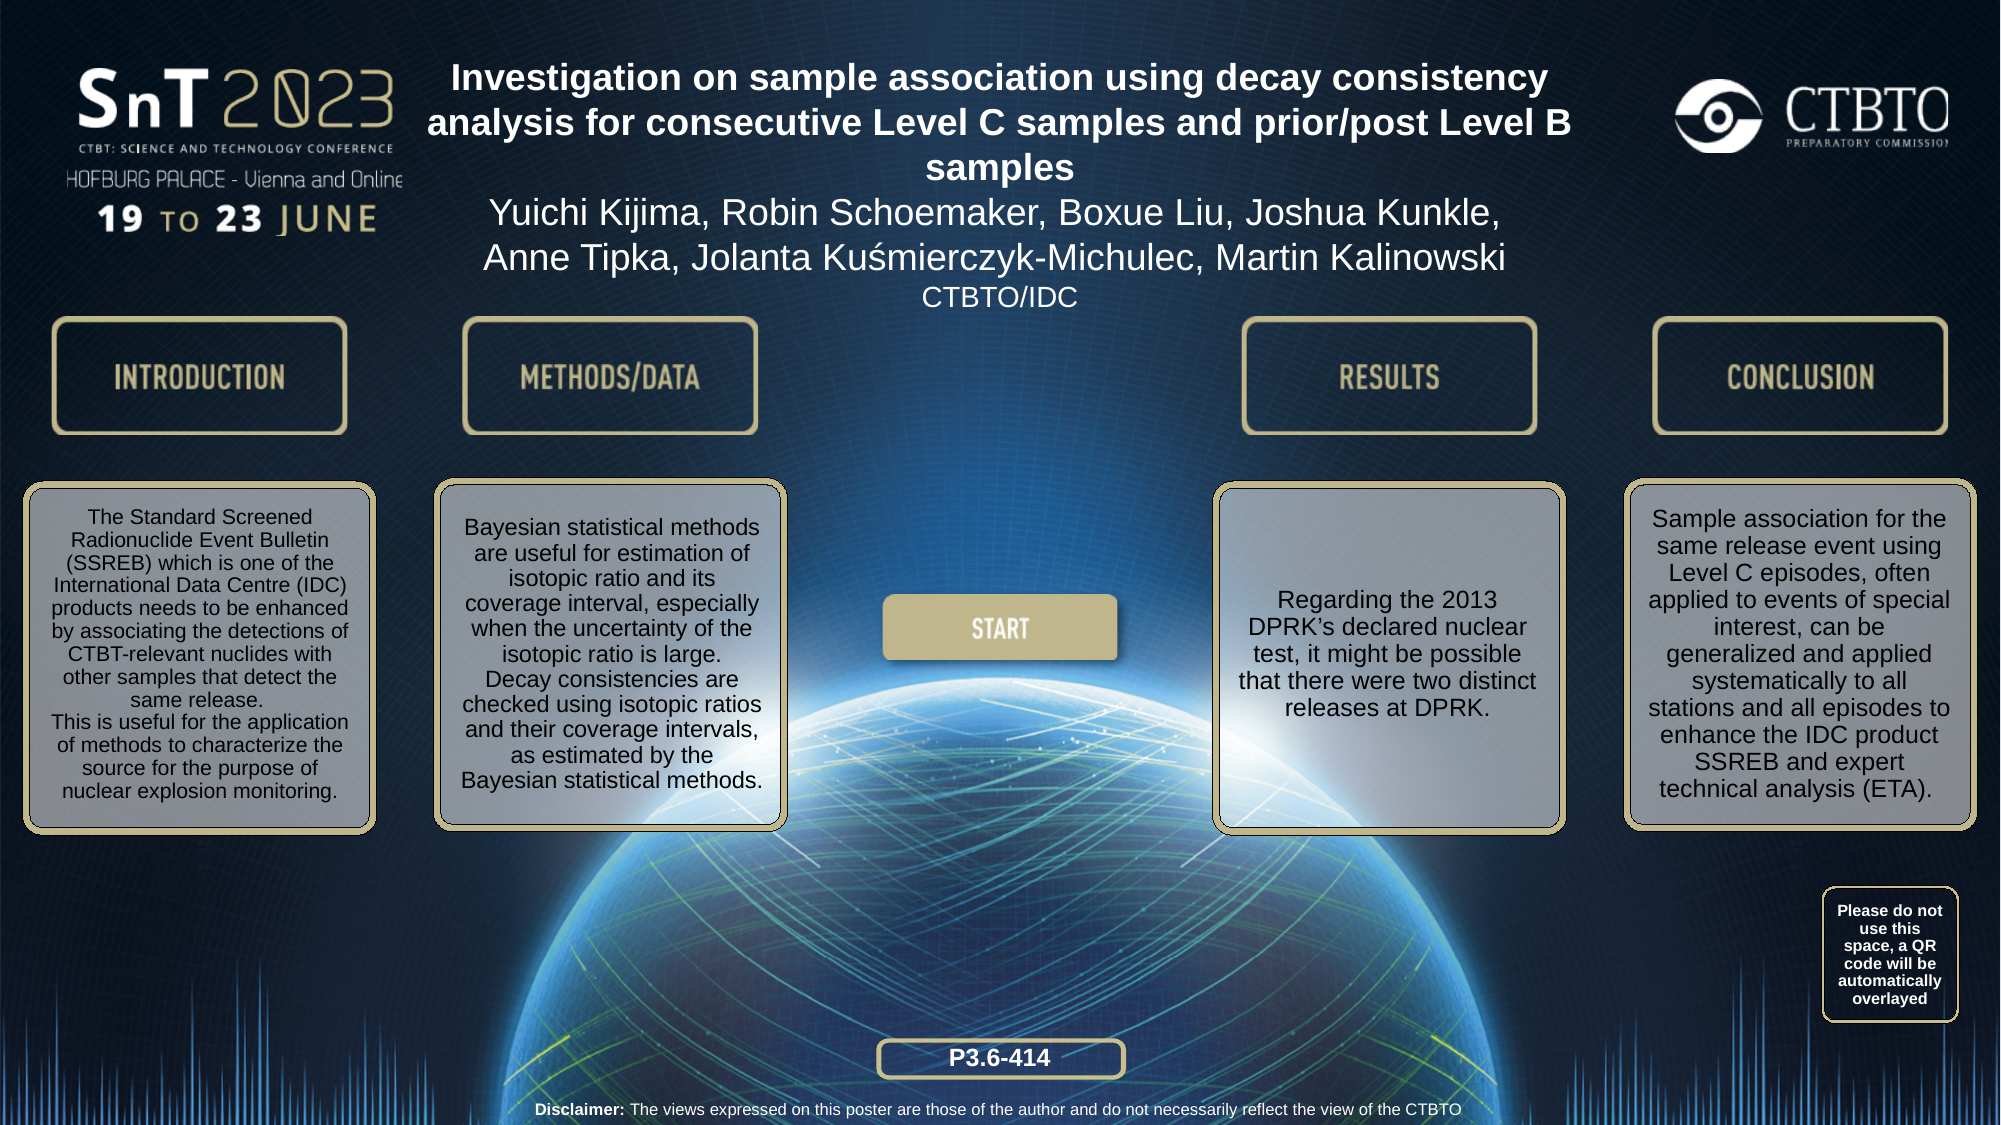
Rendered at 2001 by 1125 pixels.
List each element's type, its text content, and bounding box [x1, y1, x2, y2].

text_box Sample association for the same release event using Level C episodes, often applied to events of special interest, can be generalized and applied systematically to all stations and all episodes to enhance the IDC product SSREB and expert technical analysis (ETA). [1630, 485, 1970, 824]
text_box Investigation on sample association using decay consistency analysis for consecutive Level C samples and prior/post Level B samples Yuichi Kijima, Robin Schoemaker, Boxue Liu, Joshua Kunkle, Anne Tipka, Jolanta Kuśmierczyk-Michulec, Martin Kalinowski CTBTO/IDC [408, 45, 1592, 321]
text_box Please do not use this space, a QR code will be automatically overlayed [1821, 894, 1959, 1017]
text_box Regarding the 2013 DPRK’s declared nuclear test, it might be possible that there were two distinct releases at DPRK. [1218, 485, 1558, 824]
picture [0, 0, 2001, 1125]
text_box Bayesian statistical methods are useful for estimation of isotopic ratio and its coverage interval, especially when the uncertainty of the isotopic ratio is large. Decay consistencies are checked using isotopic ratios and their coverage intervals, as estimated by the Bayesian statistical methods. [442, 485, 782, 824]
text_box P3.6-414 [874, 1044, 1126, 1080]
text_box The Standard Screened Radionuclide Event Bulletin (SSREB) which is one of the International Data Centre (IDC) products needs to be enhanced by associating the detections of CTBT-relevant nuclides with other samples that detect the same release. This is useful for the application of methods to characterize the source for the purpose of nuclear explosion monitoring. [30, 485, 370, 824]
